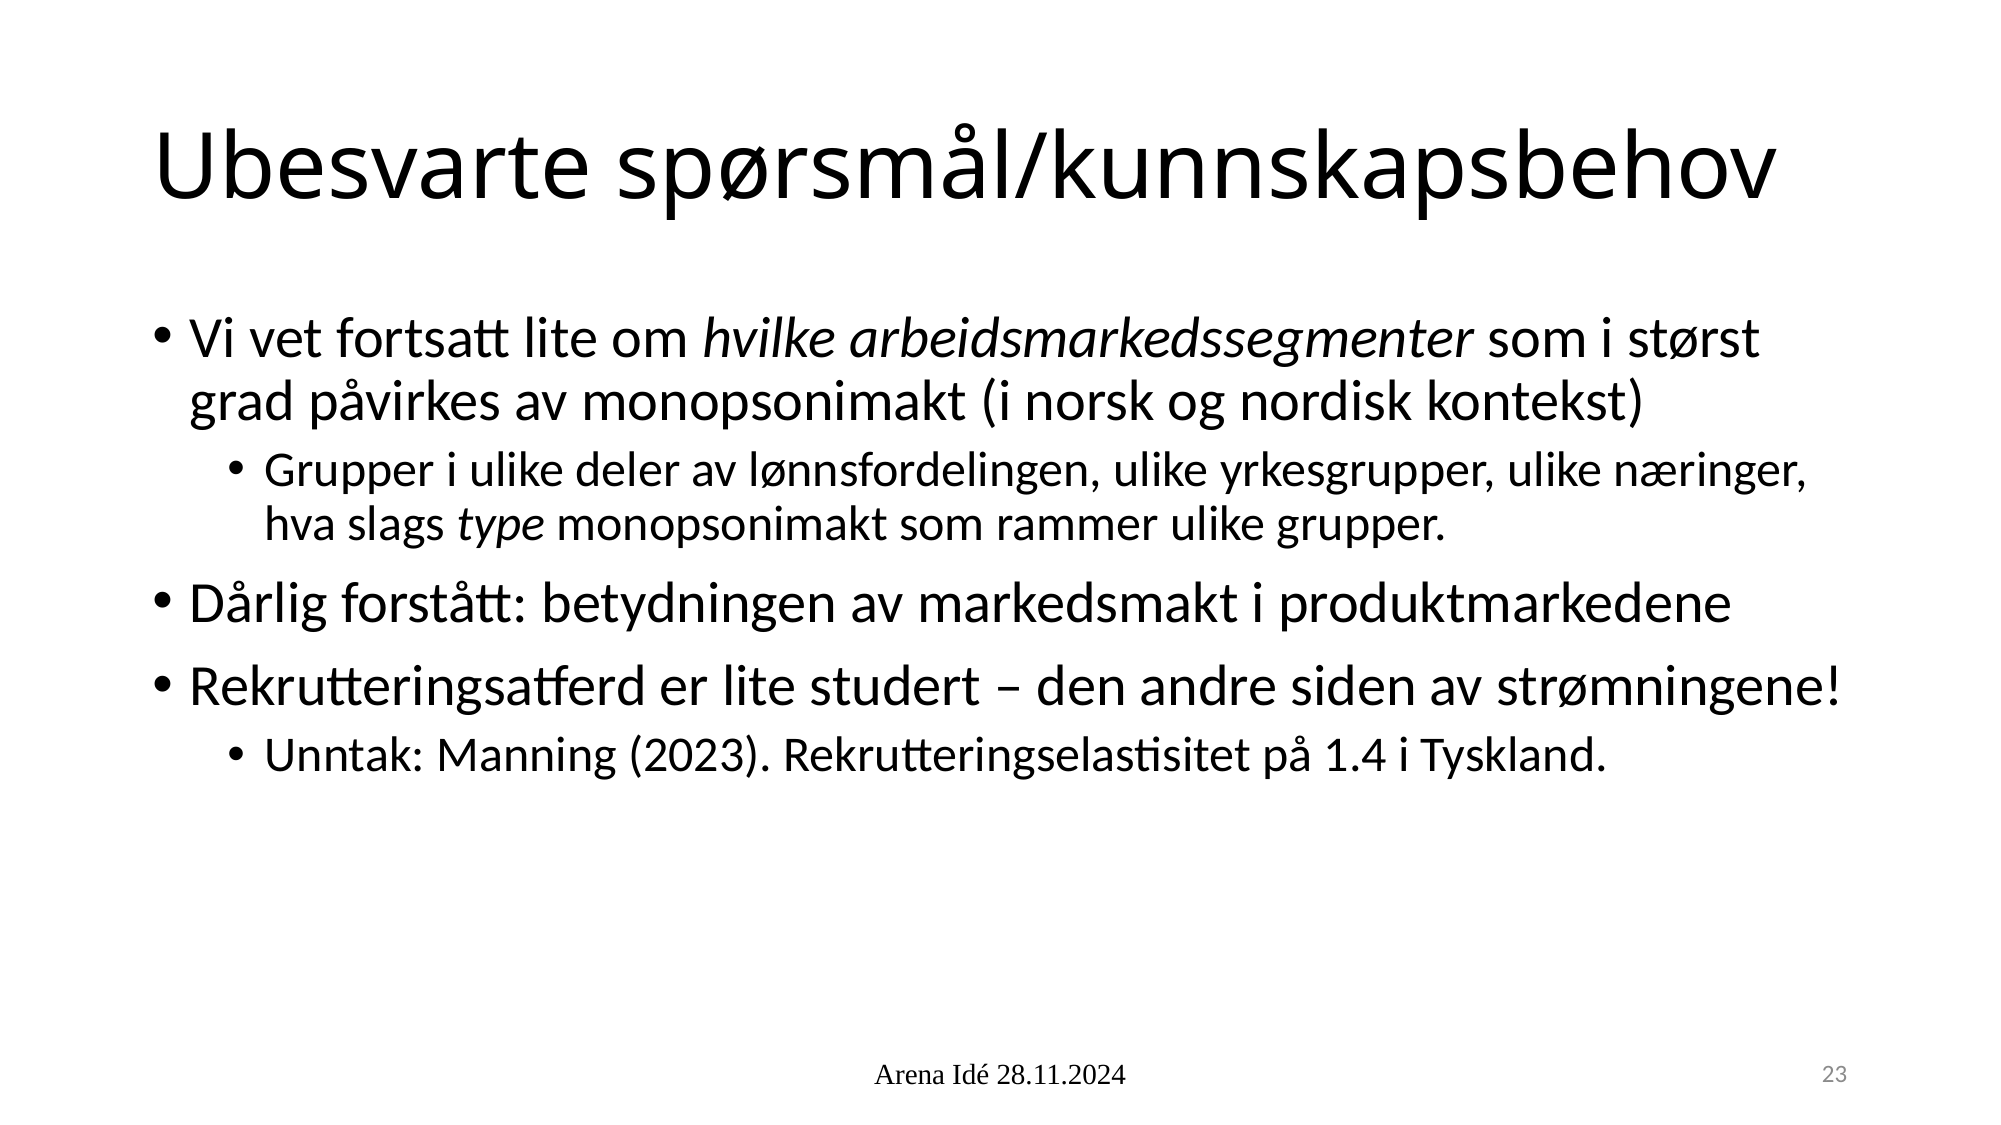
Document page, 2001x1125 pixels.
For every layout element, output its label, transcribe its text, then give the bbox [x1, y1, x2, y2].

footer Arena Idé 28.11.2024 [662, 1042, 1338, 1103]
slide_number 23 [1412, 1042, 1863, 1103]
title Ubesvarte spørsmål/kunnskapsbehov [137, 59, 1863, 278]
list Vi vet fortsatt lite om hvilke arbeidsmarkedssegmenter som i størst grad påvirkes av monopsonimakt (i norsk og nordisk kontekst) Grupper i ulike deler av lønnsfordelingen, ulike yrkesgrupper, ulike næringer, hva slags type monopsonimakt som rammer ulike grupper. Dårlig forstått: betydningen av markedsmakt i produktmarkedene Rekrutteringsatferd er lite studert – den andre siden av strømningene! Unntak: Manning (2023). Rekrutteringselastisitet på 1.4 i Tyskland. [137, 299, 1863, 1014]
